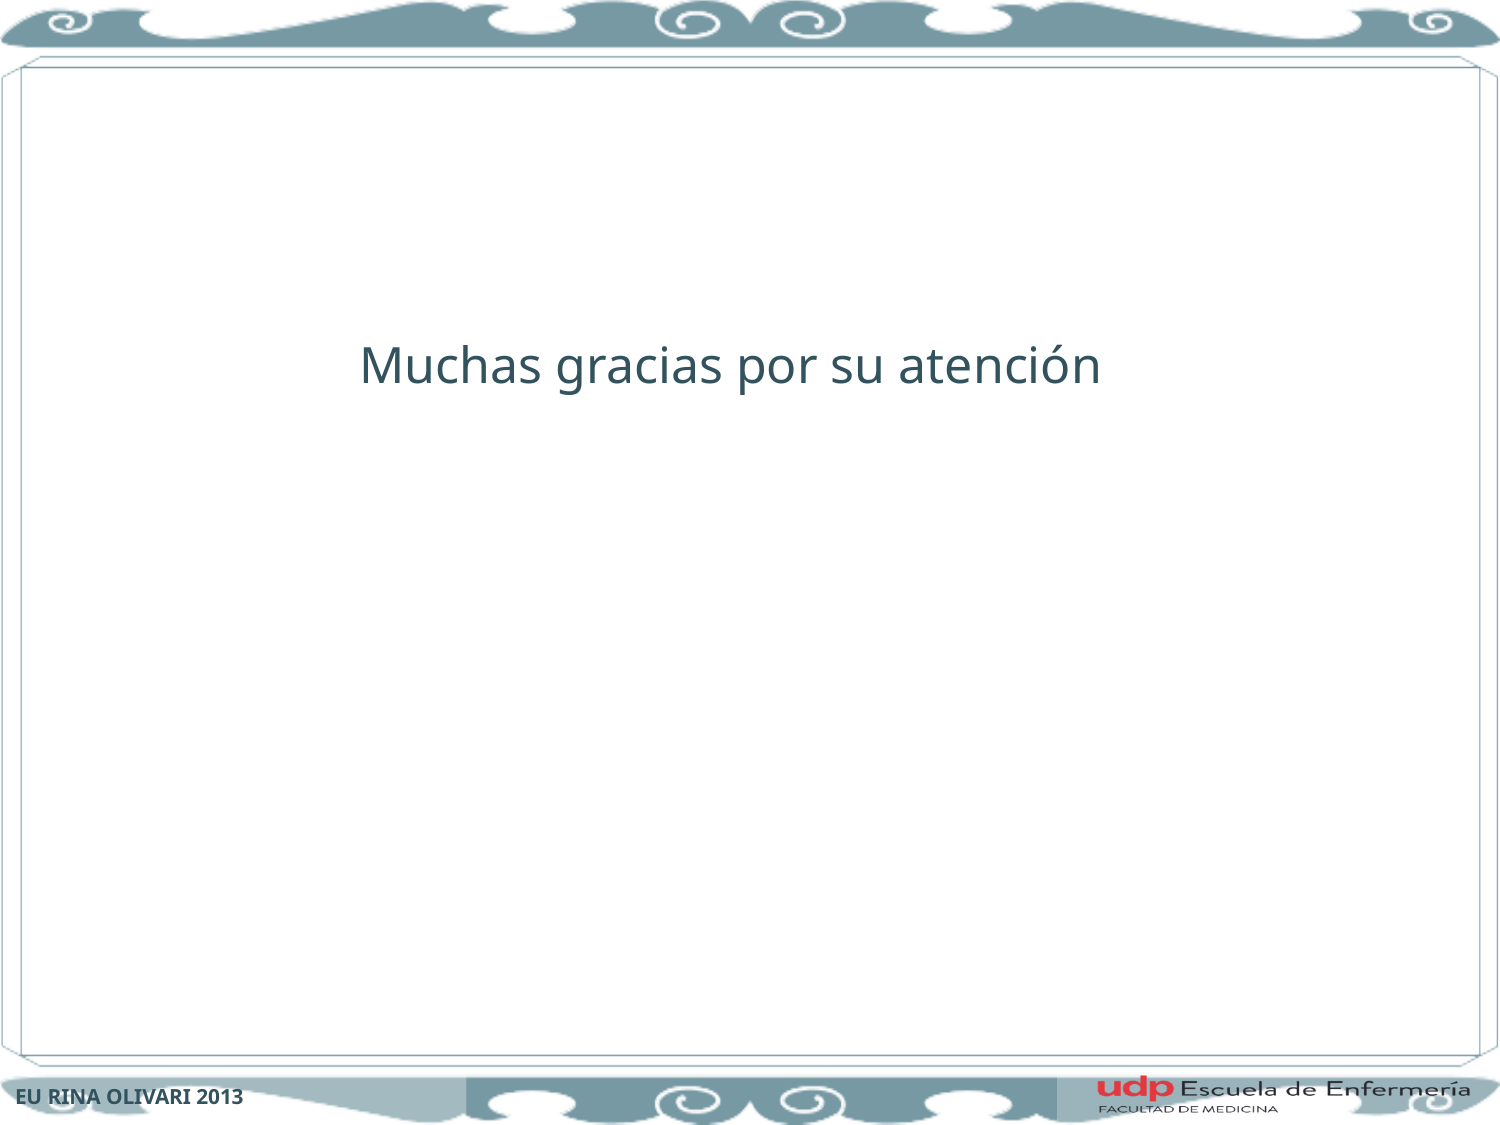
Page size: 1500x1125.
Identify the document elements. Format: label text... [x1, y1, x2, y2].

footer EU RINA OLIVARI 2013 [0, 1070, 467, 1125]
list Muchas gracias por su atención [29, 326, 1459, 1012]
picture [1057, 1070, 1500, 1125]
